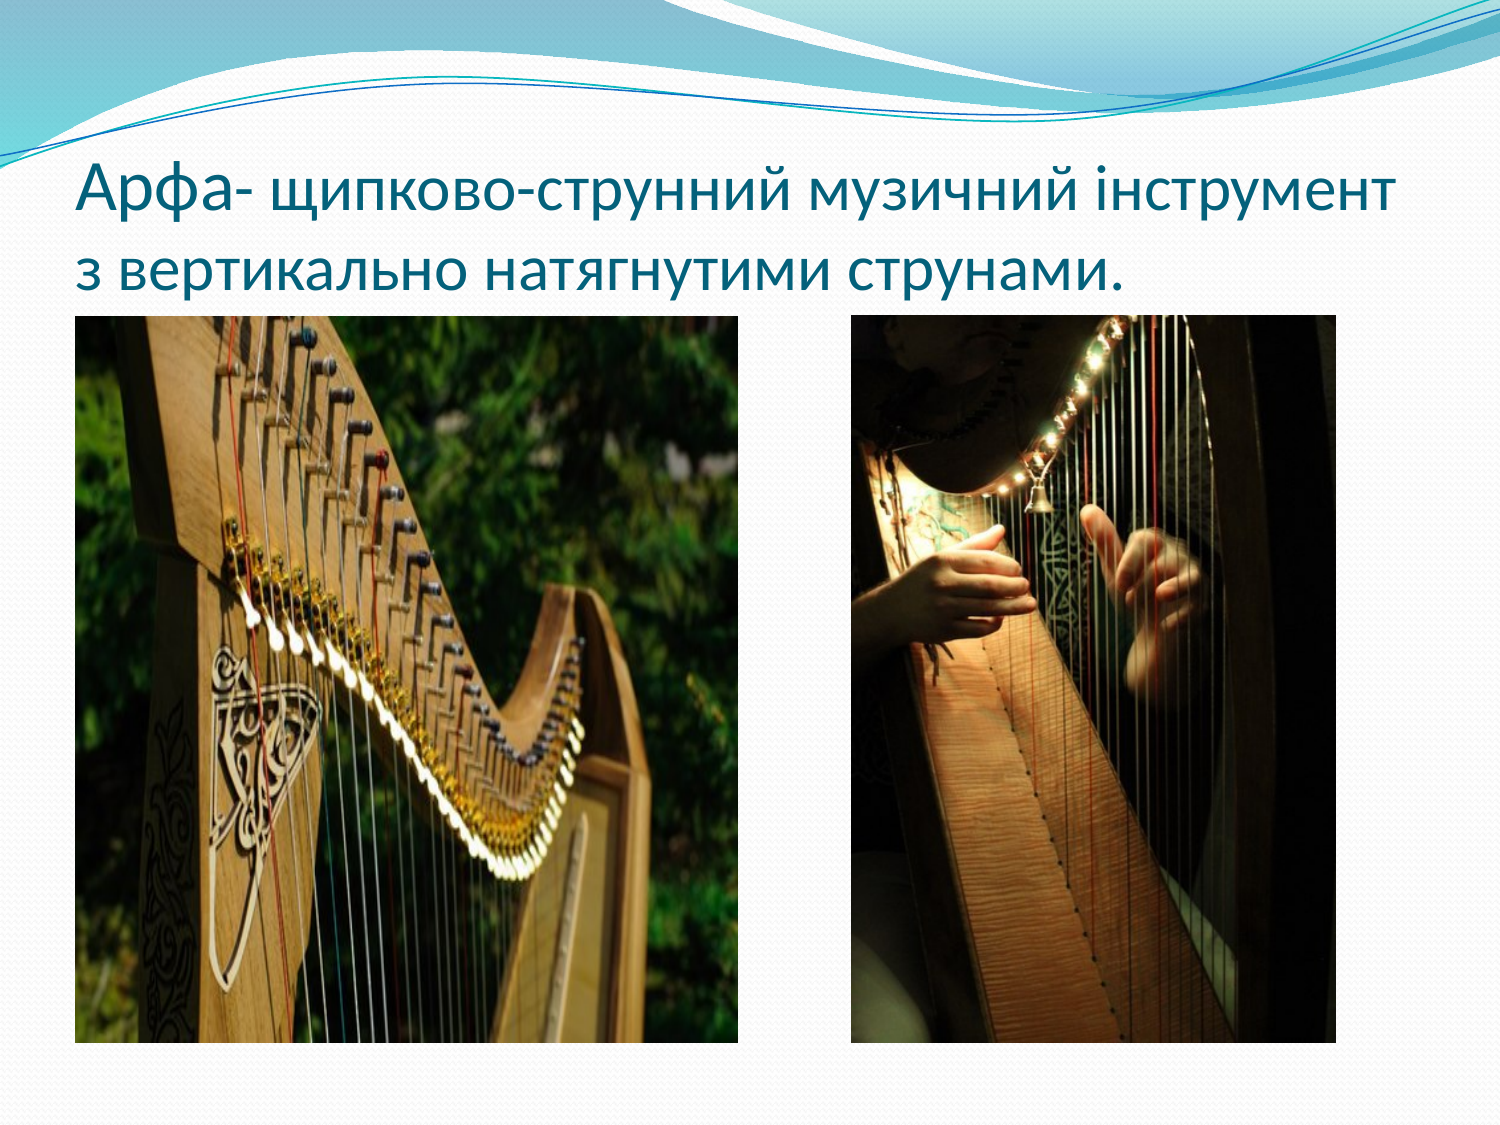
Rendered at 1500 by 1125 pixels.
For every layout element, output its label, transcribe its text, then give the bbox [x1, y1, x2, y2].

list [851, 314, 1336, 1043]
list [74, 316, 738, 1044]
title Арфа- щипково-струнний музичний інструмент з вертикально натягнутими струнами. [75, 115, 1425, 303]
